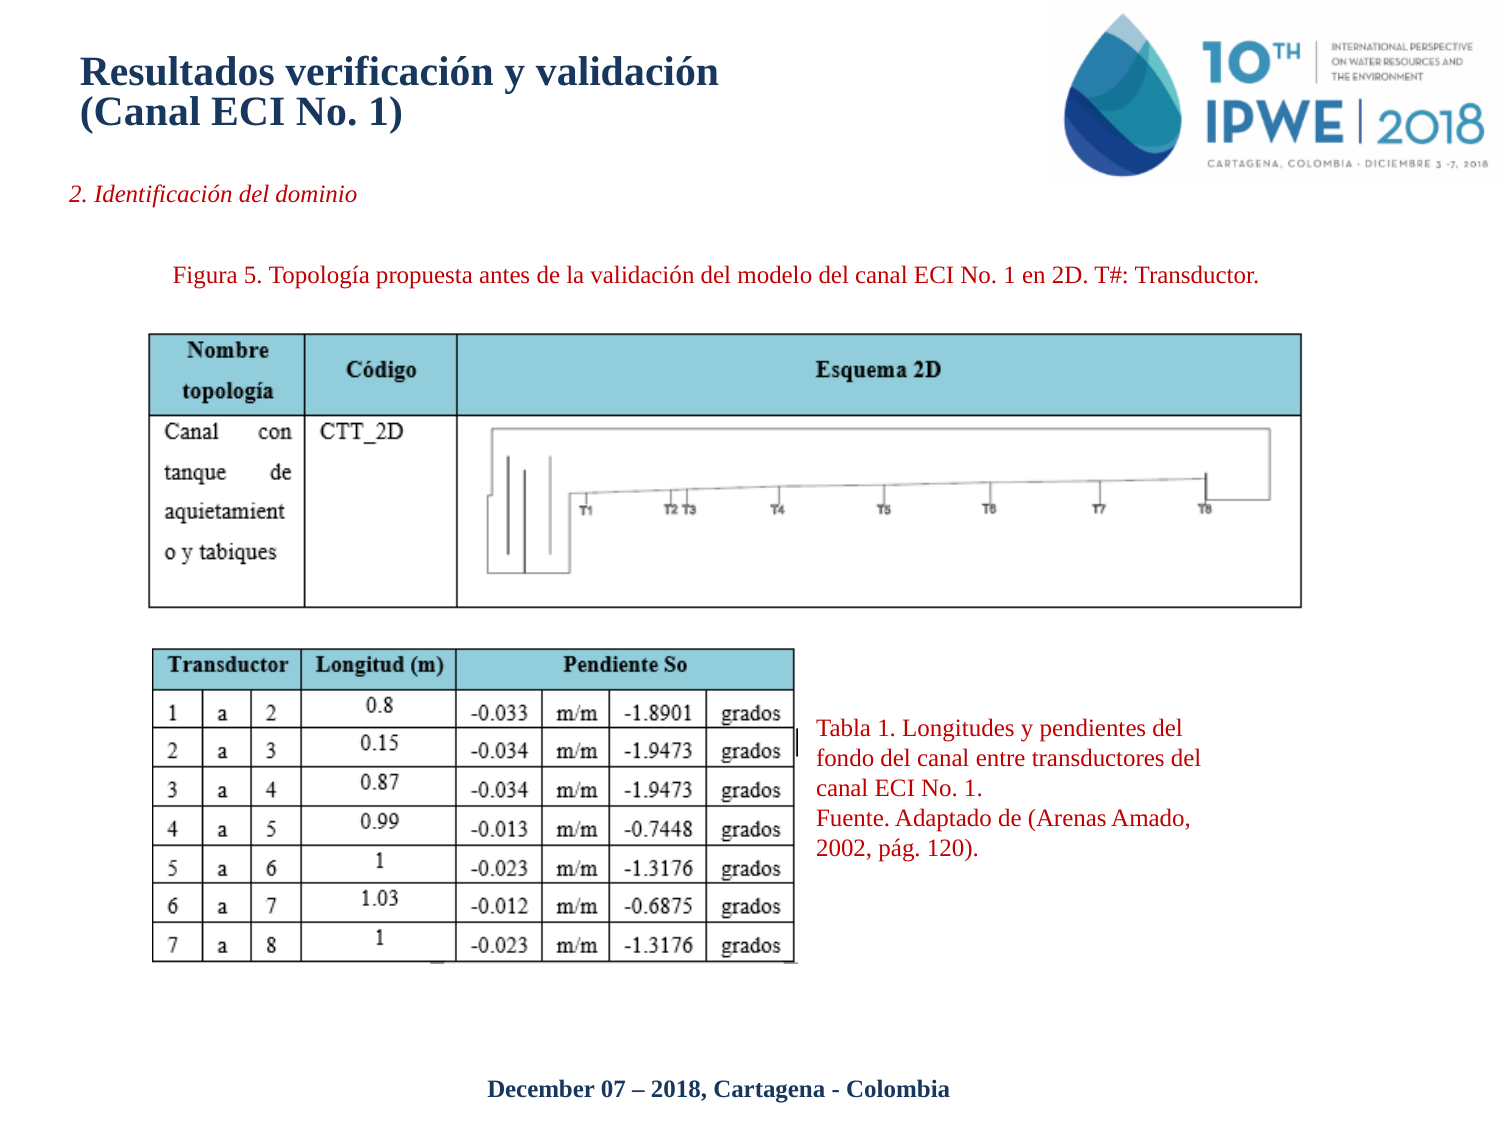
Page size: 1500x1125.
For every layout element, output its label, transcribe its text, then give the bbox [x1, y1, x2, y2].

picture [1045, 1, 1500, 184]
picture [152, 647, 799, 964]
picture [147, 332, 1307, 610]
text_box Resultados verificación y validación (Canal ECI No. 1) [64, 22, 1282, 142]
text_box Tabla 1. Longitudes y pendientes del fondo del canal entre transductores del canal ECI No. 1. Fuente. Adaptado de (Arenas Amado, 2002, pág. 120). [804, 704, 1256, 869]
text_box Figura 5. Topología propuesta antes de la validación del modelo del canal ECI No. 1 en 2D. T#: Transductor. [157, 236, 1362, 296]
text_box 2. Identificación del dominio [48, 173, 904, 229]
